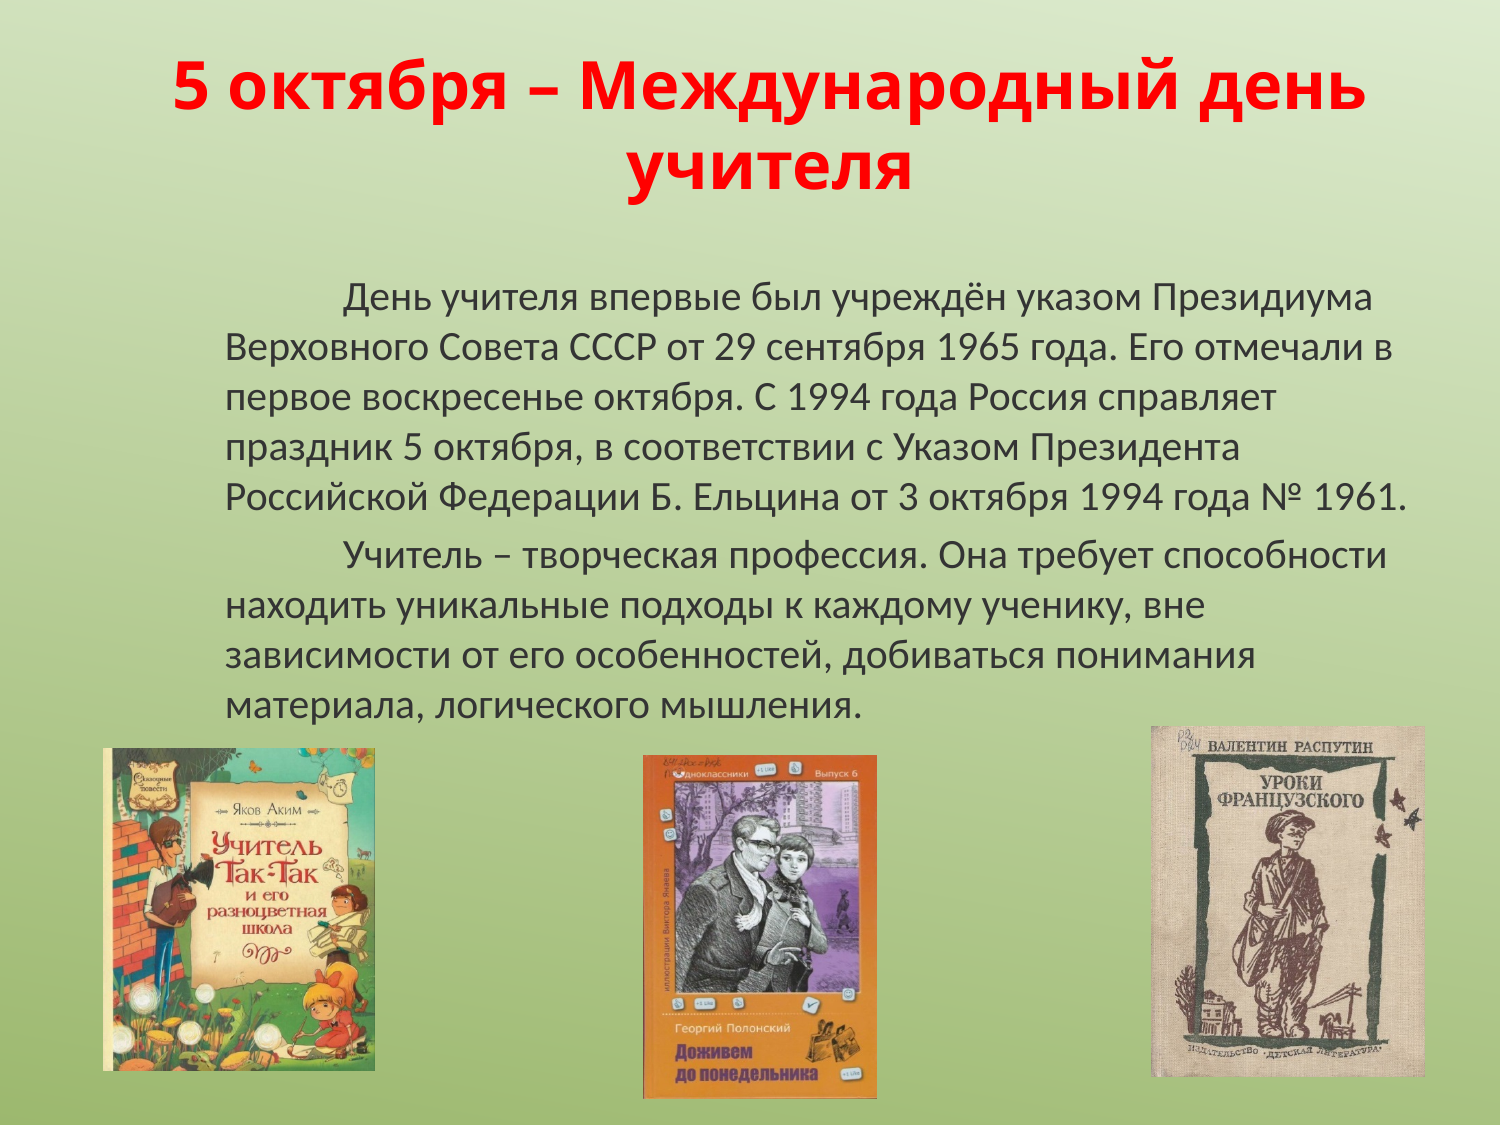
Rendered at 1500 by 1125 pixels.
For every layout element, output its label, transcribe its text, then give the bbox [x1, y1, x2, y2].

list День учителя впервые был учреждён указом Президиума Верховного Совета СССР от 29 сентября 1965 года. Его отмечали в первое воскресенье октября. С 1994 года Россия справляет праздник 5 октября, в соответствии с Указом Президента Российской Федерации Б. Ельцина от 3 октября 1994 года № 1961. Учитель – творческая профессия. Она требует способности находить уникальные подходы к каждому ученику, вне зависимости от его особенностей, добиваться понимания материала, логического мышления. [153, 261, 1453, 988]
title 5 октября – Международный день учителя [88, 48, 1453, 197]
picture [102, 748, 375, 1072]
picture [1151, 726, 1425, 1077]
picture [643, 754, 878, 1099]
